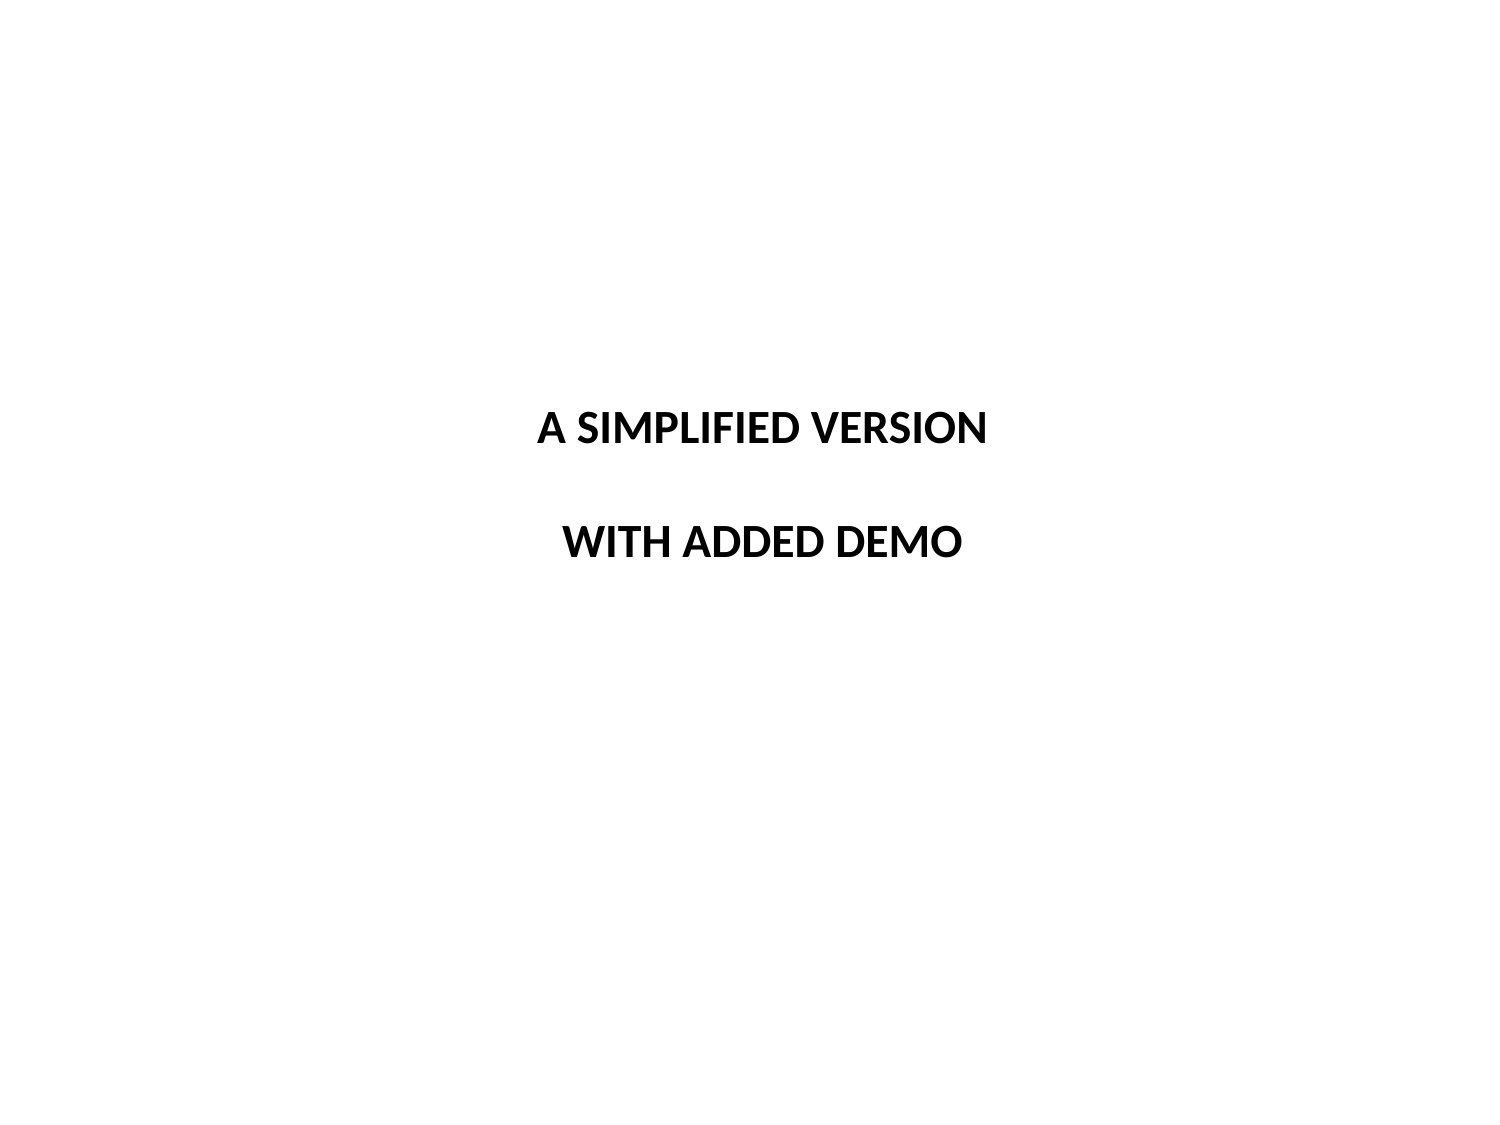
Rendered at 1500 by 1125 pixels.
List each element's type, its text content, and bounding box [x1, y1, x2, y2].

title A SIMPLIFIED VERSION WITH ADDED DEMO [87, 387, 1438, 575]
